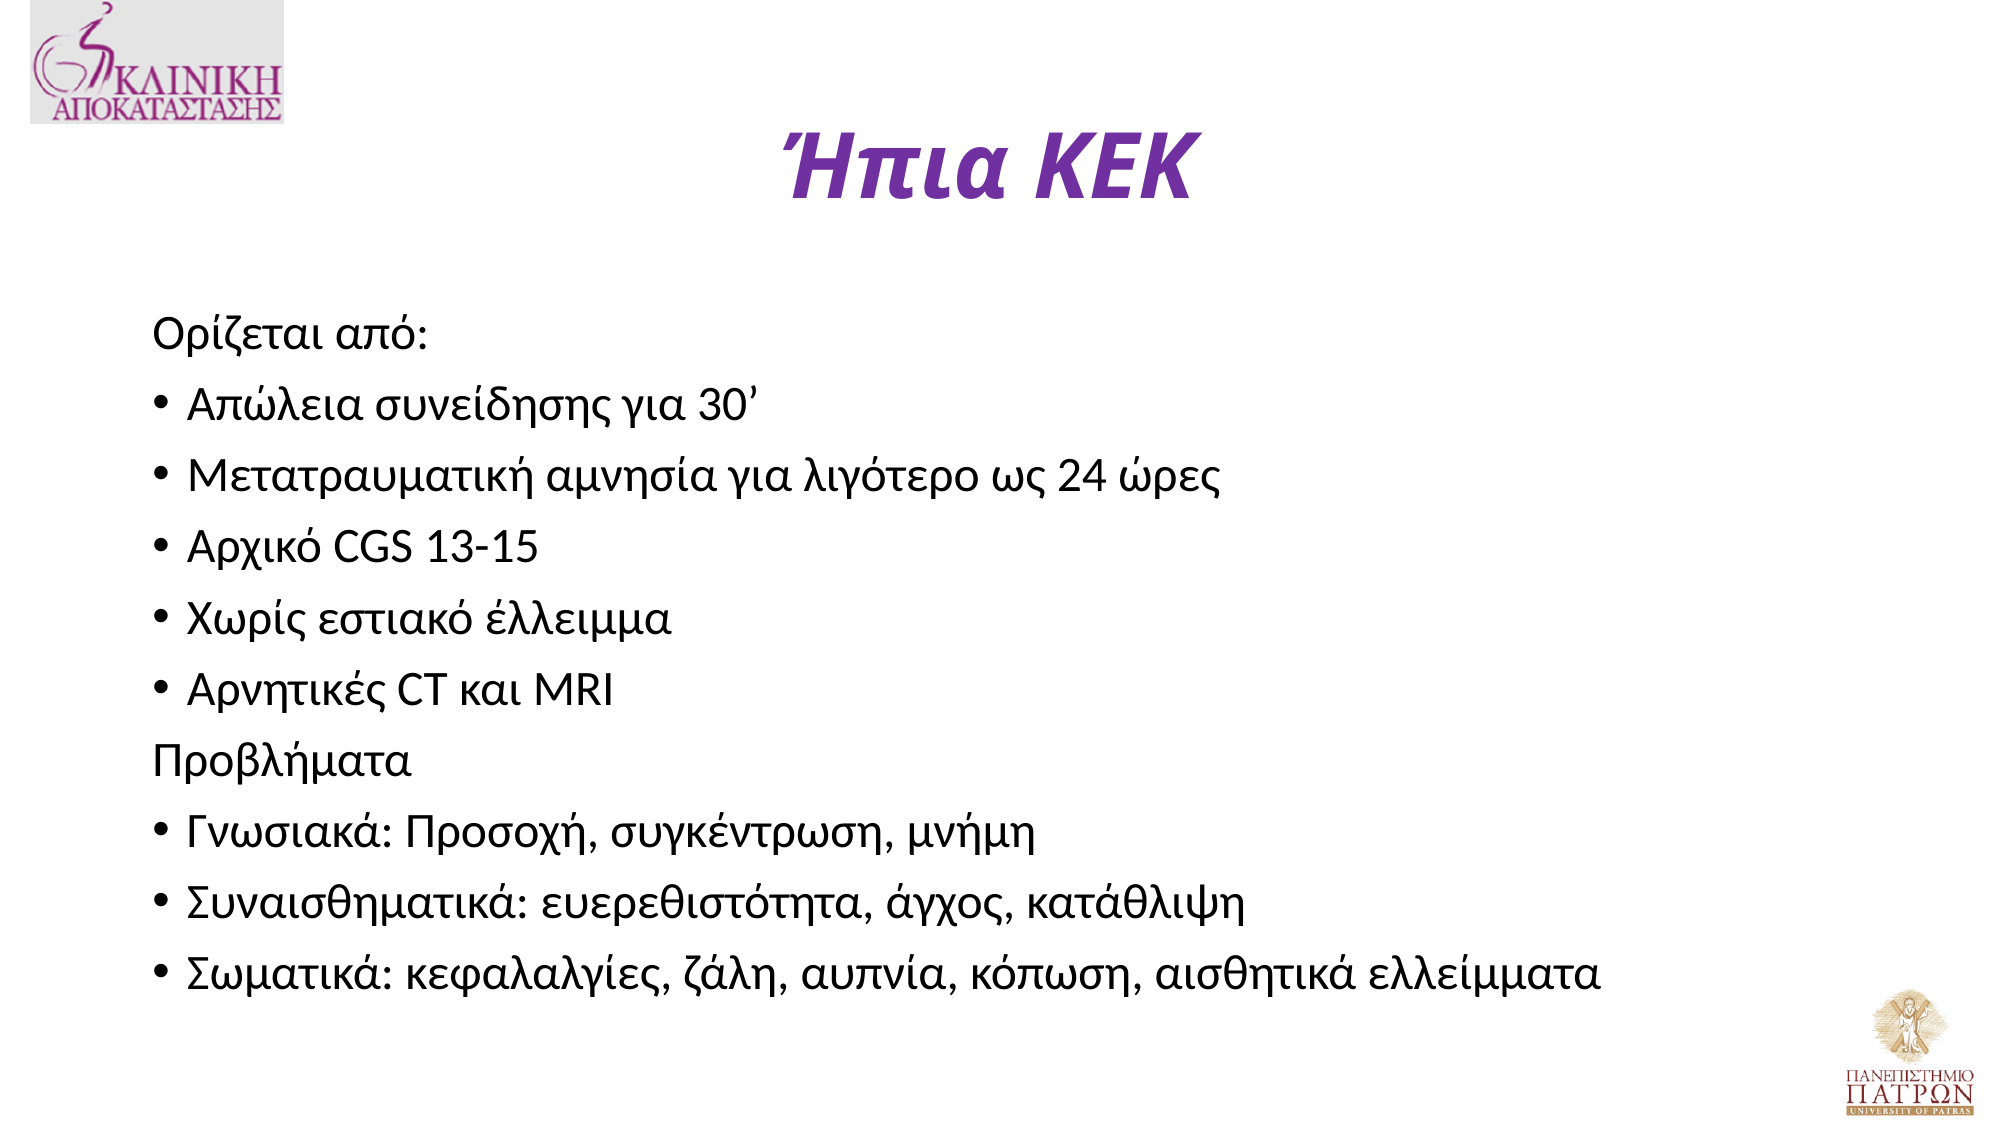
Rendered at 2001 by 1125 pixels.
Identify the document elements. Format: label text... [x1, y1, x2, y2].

title Ήπια ΚΕΚ [137, 59, 1863, 278]
picture [1836, 981, 1983, 1125]
list Ορίζεται από: Απώλεια συνείδησης για 30’ Μετατραυματική αμνησία για λιγότερο ως 24 ώρες Αρχικό CGS 13-15 Χωρίς εστιακό έλλειμμα Αρνητικές CT και MRI Προβλήματα Γνωσιακά: Προσοχή, συγκέντρωση, μνήμη Συναισθηματικά: ευερεθιστότητα, άγχος, κατάθλιψη Σωματικά: κεφαλαλγίες, ζάλη, αυπνία, κόπωση, αισθητικά ελλείμματα [137, 299, 1863, 1014]
picture [29, 0, 284, 124]
